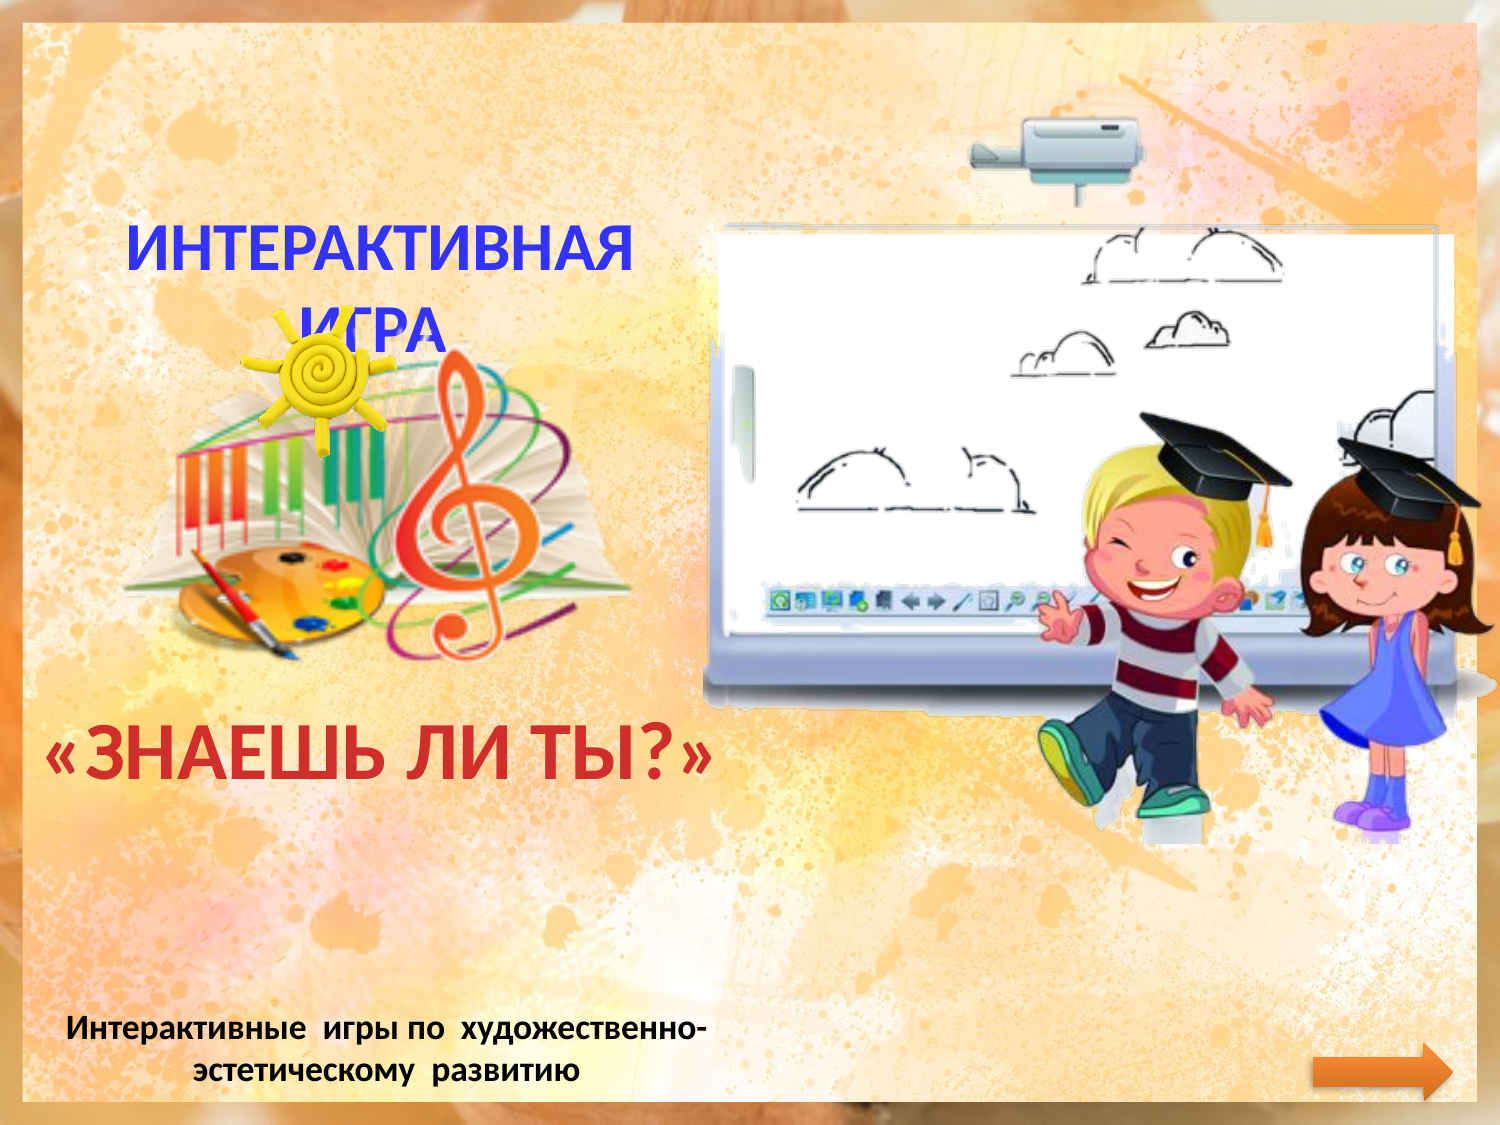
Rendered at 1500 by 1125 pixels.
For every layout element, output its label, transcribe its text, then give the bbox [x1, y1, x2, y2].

subtitle Интерактивные игры по художественно-эстетическому развитию [46, 996, 727, 1102]
text_box [1312, 1042, 1454, 1102]
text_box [81, 292, 669, 680]
picture [0, 0, 1500, 1125]
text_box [702, 93, 1500, 844]
title ИНТЕРАКТИВНАЯ ИГРА «ЗНАЕШЬ ЛИ ТЫ?» [23, 140, 739, 956]
